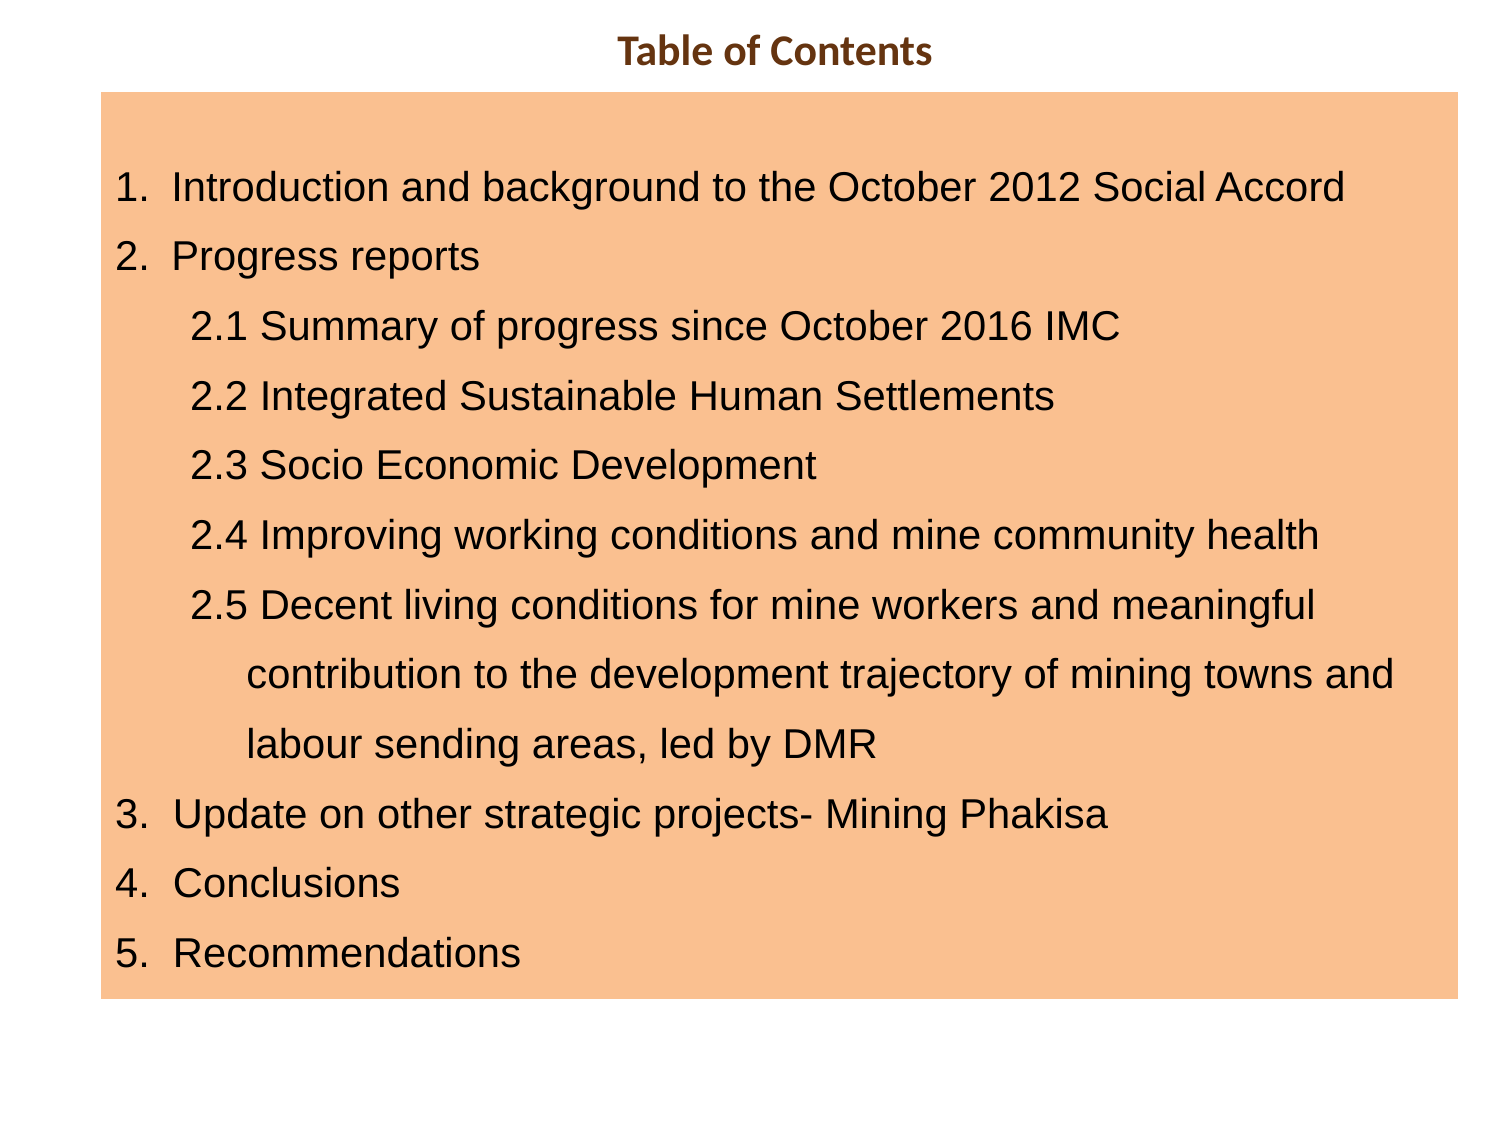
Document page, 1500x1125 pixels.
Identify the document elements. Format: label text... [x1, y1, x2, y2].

table_header Introduction and background to the October 2012 Social Accord Progress reports 2.1 Summary of progress since October 2016 IMC 2.2 Integrated Sustainable Human Settlements 2.3 Socio Economic Development 2.4 Improving working conditions and mine community health 2.5 Decent living conditions for mine workers and meaningful contribution to the development trajectory of mining towns and labour sending areas, led by DMR 3. Update on other strategic projects- Mining Phakisa 4. Conclusions 5. Recommendations [101, 92, 1458, 999]
title Table of Contents [100, 19, 1451, 76]
